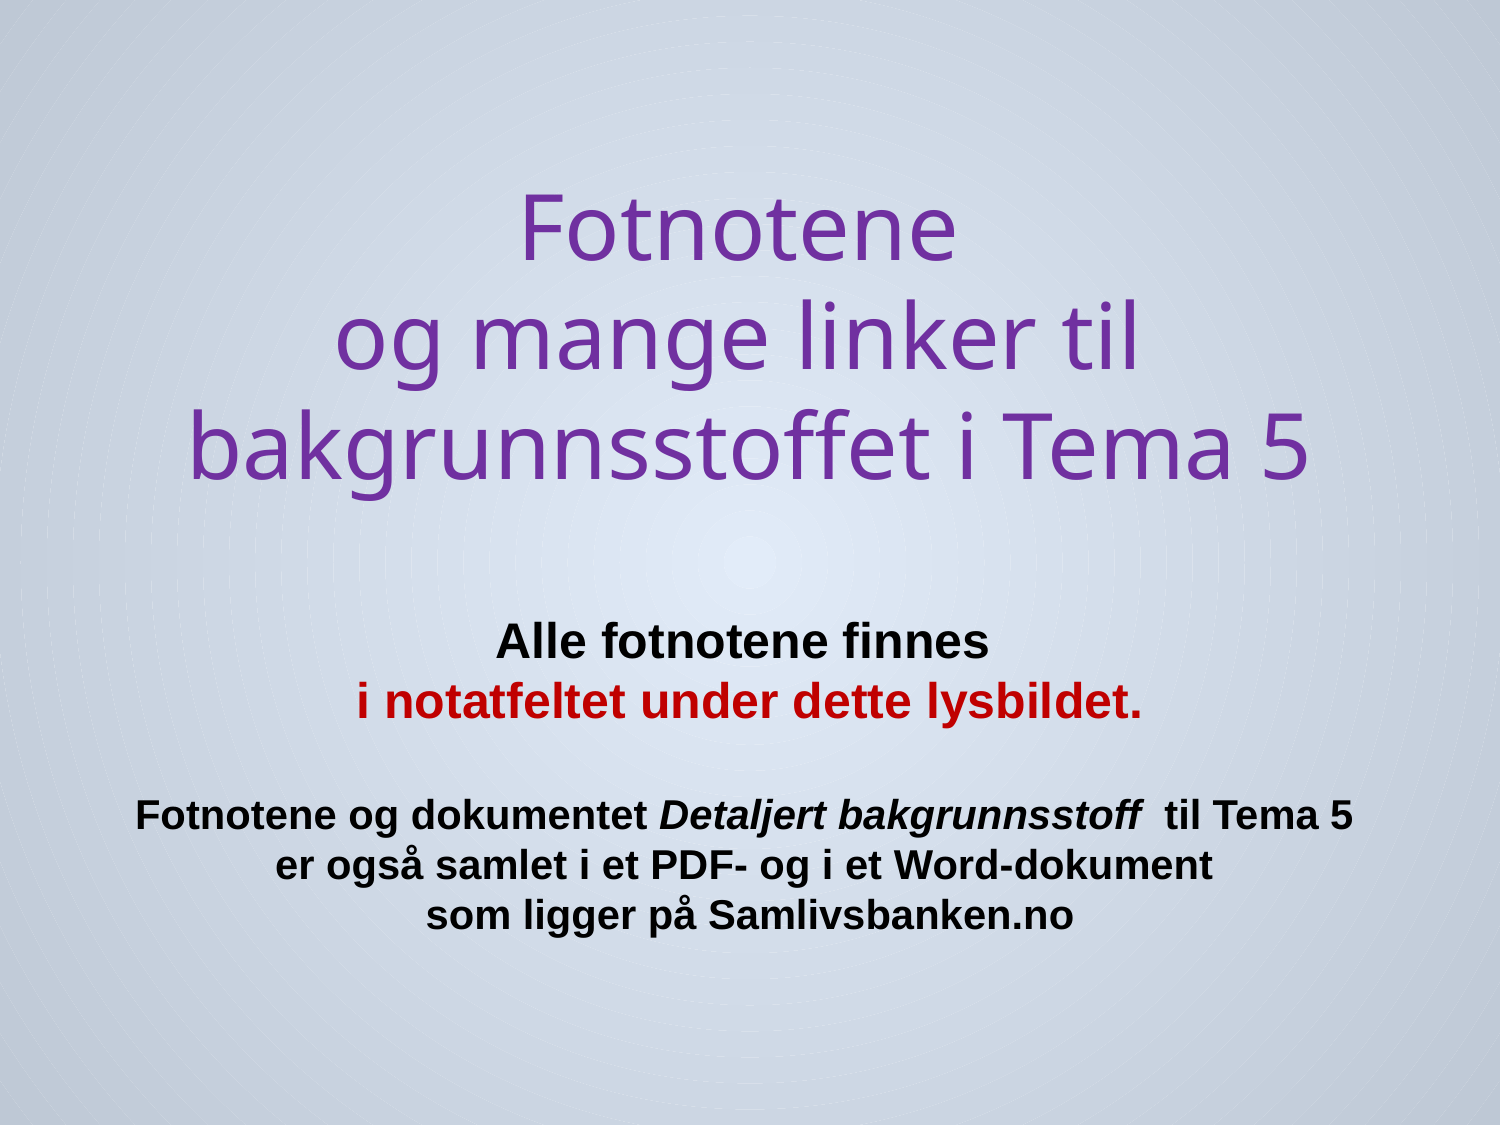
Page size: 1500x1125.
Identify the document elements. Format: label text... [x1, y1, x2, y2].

text_box Fotnotene og mange linker til bakgrunnsstoffet i Tema 5 Alle fotnotene finnes i notatfeltet under dette lysbildet. Fotnotene og dokumentet Detaljert bakgrunnsstoff til Tema 5 er også samlet i et PDF- og i et Word-dokument som ligger på Samlivsbanken.no [53, 160, 1447, 946]
